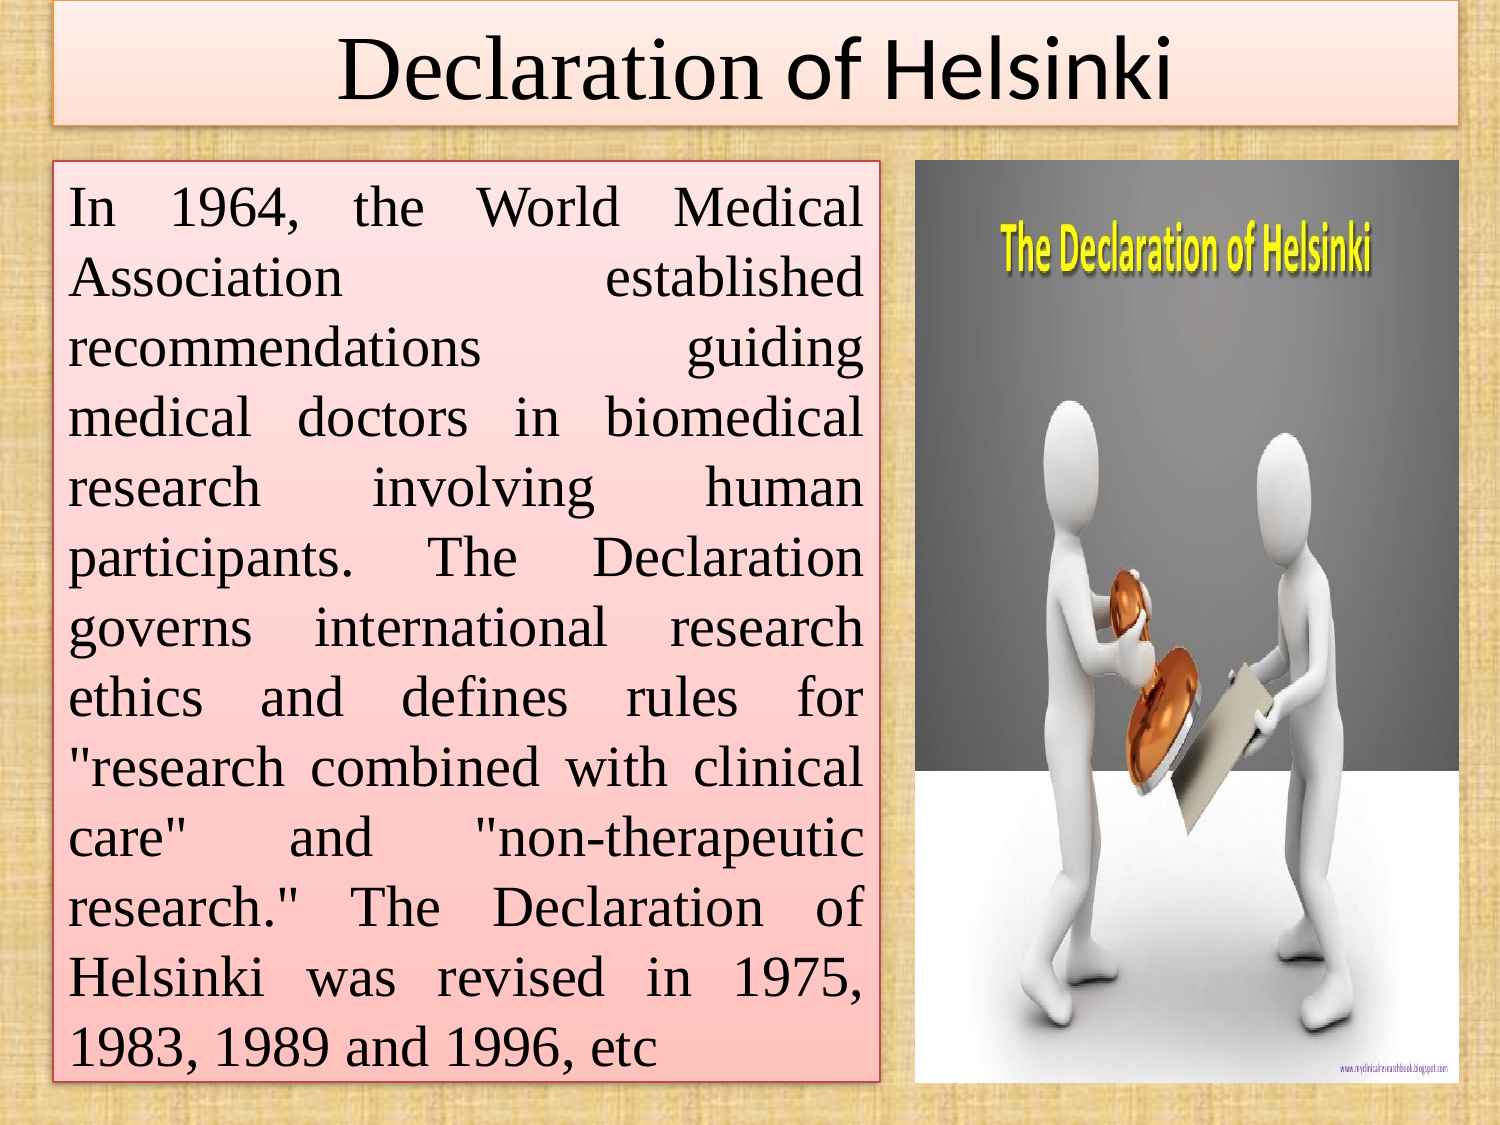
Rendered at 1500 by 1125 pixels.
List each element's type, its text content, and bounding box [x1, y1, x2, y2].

list In 1964, the World Medical Association established recommendations guiding medical doctors in biomedical research involving human participants. The Declaration governs international research ethics and defines rules for "research combined with clinical care" and "non-therapeutic research." The Declaration of Helsinki was revised in 1975, 1983, 1989 and 1996, etc [52, 160, 881, 1083]
picture [0, 0, 1500, 1125]
title Declaration of Helsinki [52, 0, 1459, 126]
